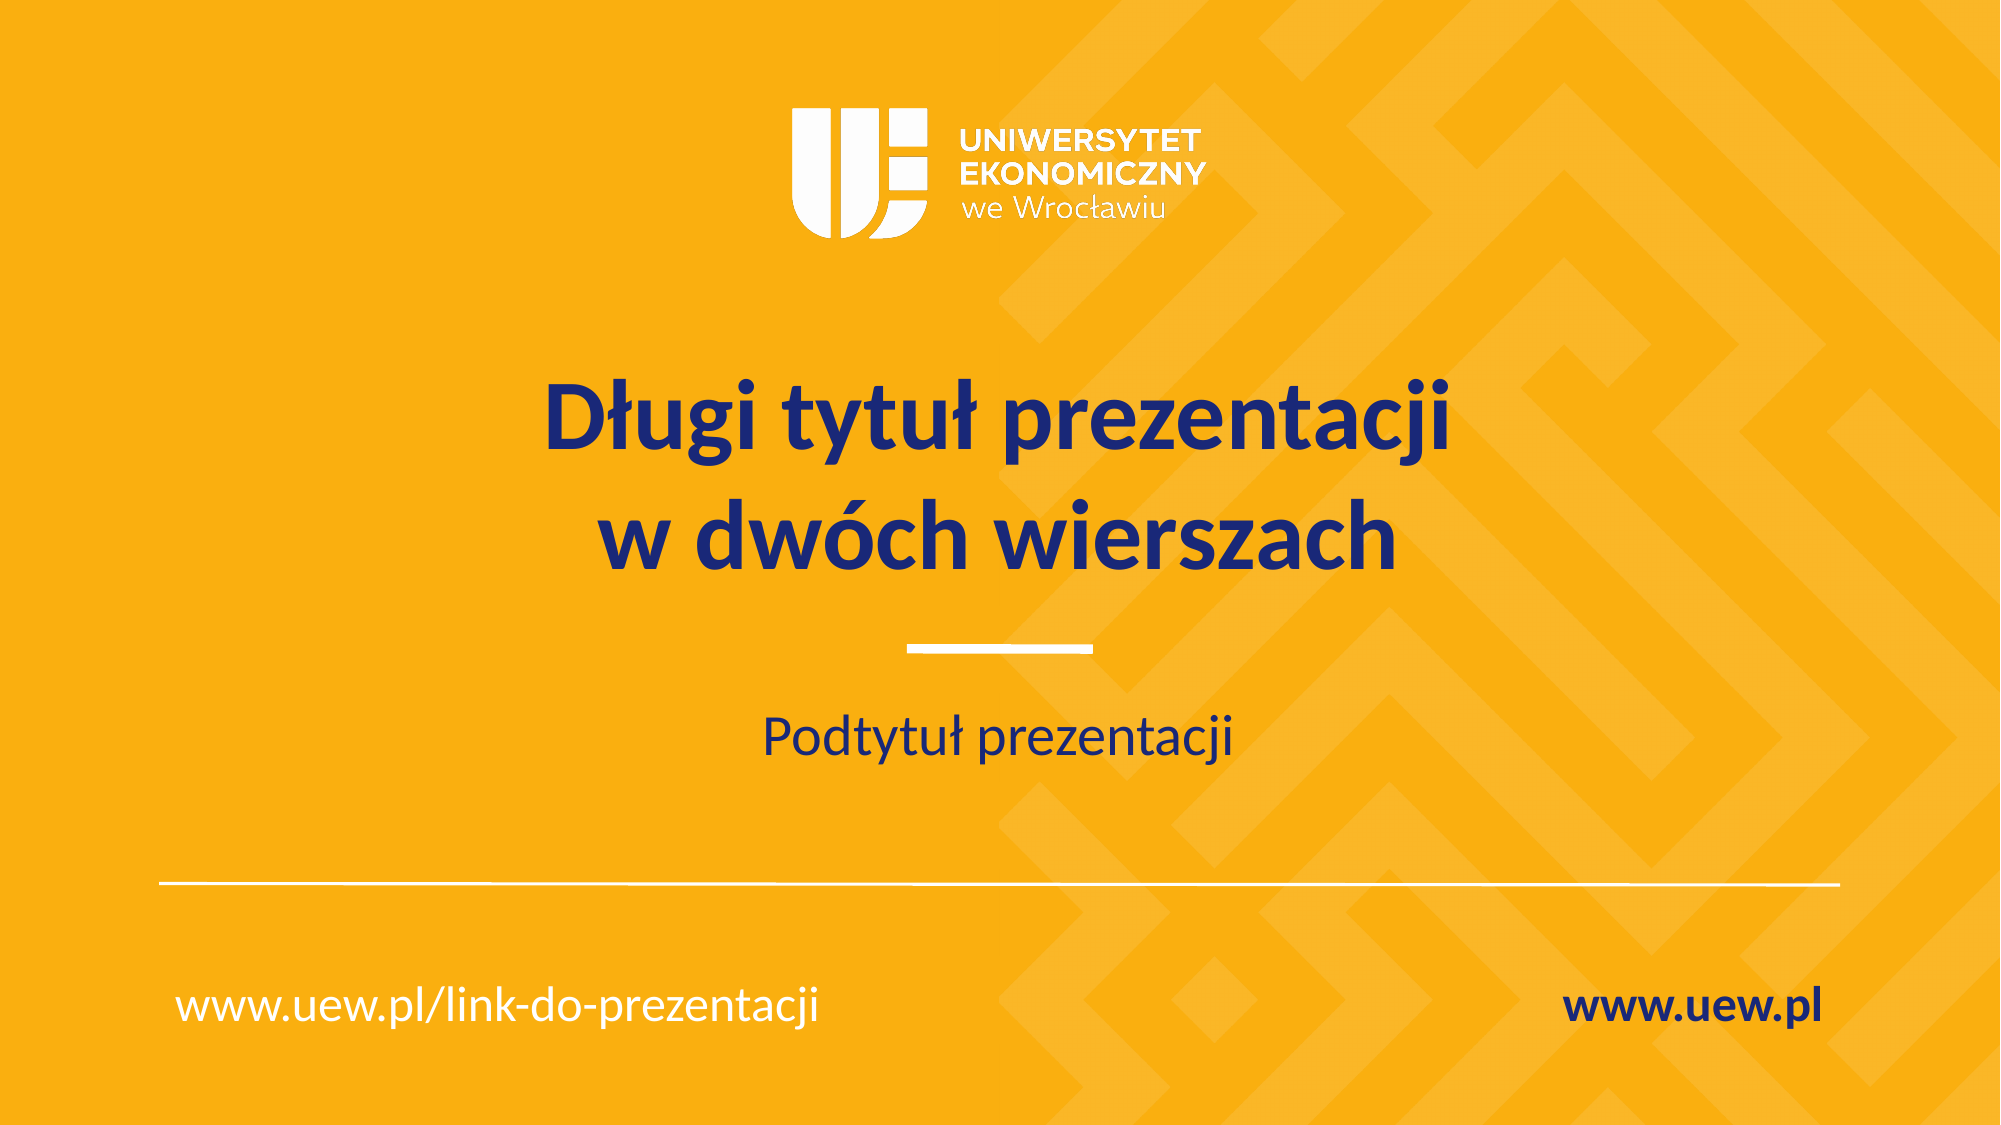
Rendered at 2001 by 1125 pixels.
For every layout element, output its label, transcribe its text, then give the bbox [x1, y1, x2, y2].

picture [783, 0, 2000, 1125]
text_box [158, 882, 1841, 1041]
text_box Długi tytuł prezentacji w dwóch wierszach [158, 342, 998, 598]
text_box Podtytuł prezentacji [158, 690, 998, 775]
